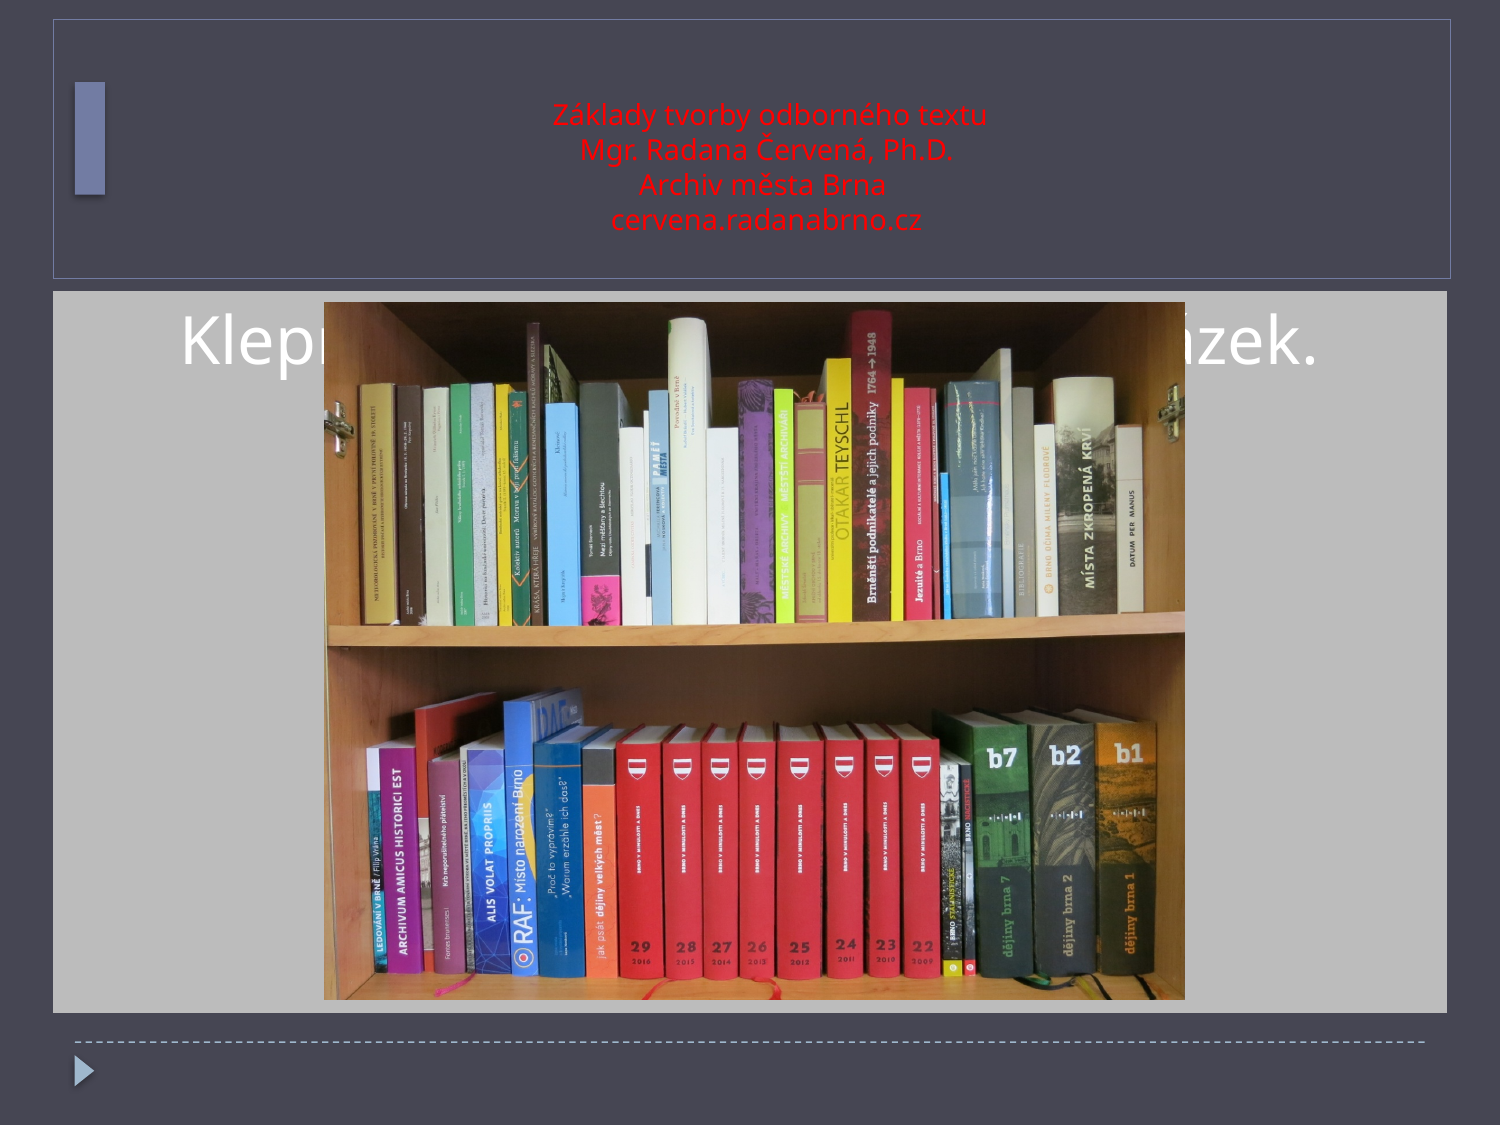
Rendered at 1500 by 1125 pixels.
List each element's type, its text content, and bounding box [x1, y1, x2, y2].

title Základy tvorby odborného textu Mgr. Radana Červená, Ph.D. Archiv města Brna cervena.radanabrno.cz [53, 19, 1451, 279]
picture [52, 290, 1448, 1014]
